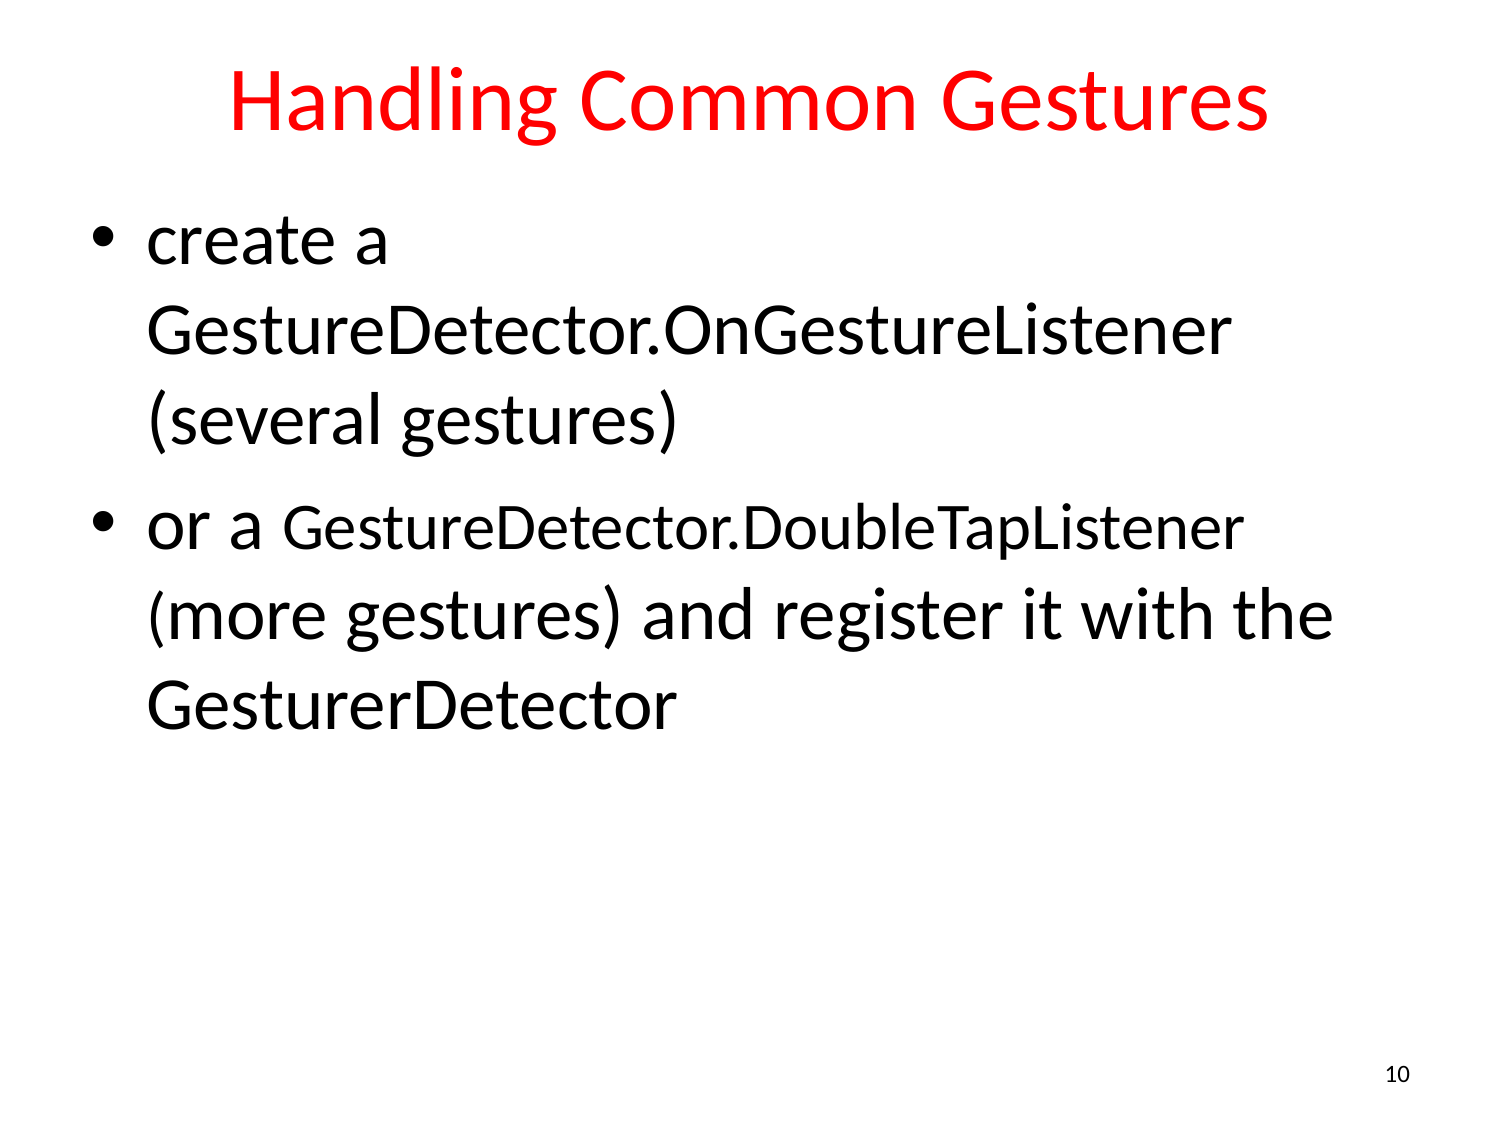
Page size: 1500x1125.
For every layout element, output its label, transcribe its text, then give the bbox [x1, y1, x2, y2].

list create a GestureDetector.OnGestureListener (several gestures) or a GestureDetector.DoubleTapListener (more gestures) and register it with the GesturerDetector [75, 182, 1425, 1038]
slide_number 10 [1074, 1042, 1425, 1103]
title Handling Common Gestures [75, 0, 1425, 182]
